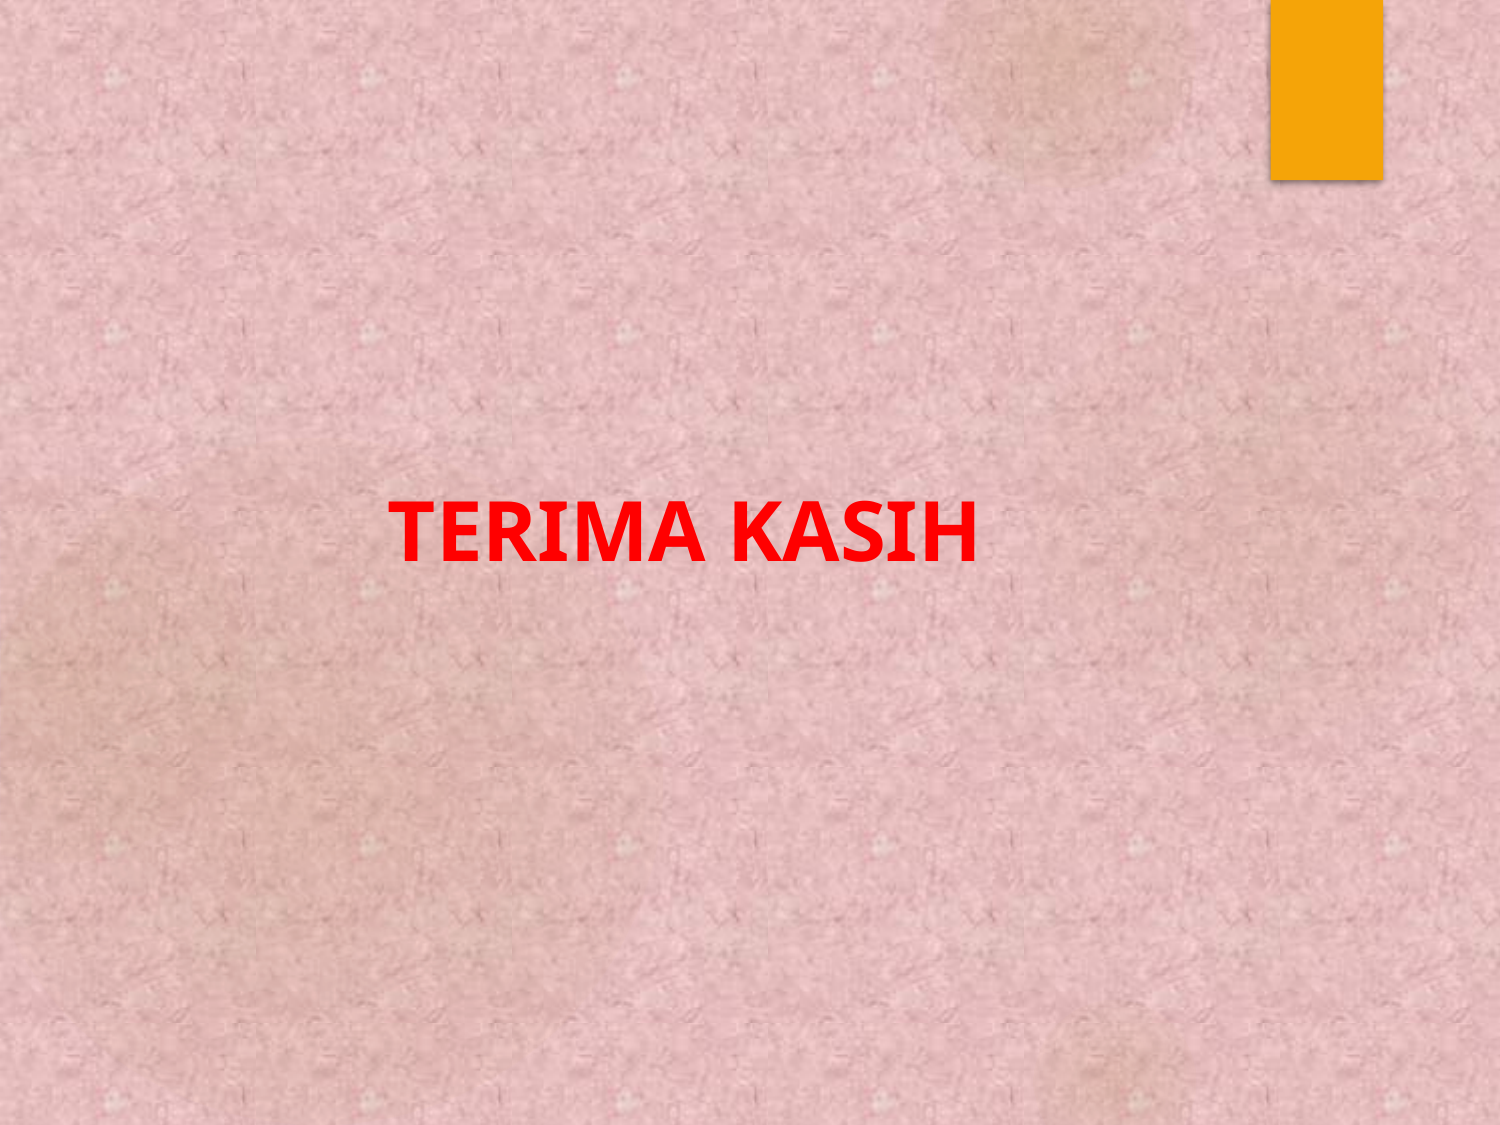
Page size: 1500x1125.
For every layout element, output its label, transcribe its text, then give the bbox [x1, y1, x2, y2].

picture [0, 0, 1500, 1125]
title TERIMA KASIH [142, 469, 1229, 587]
